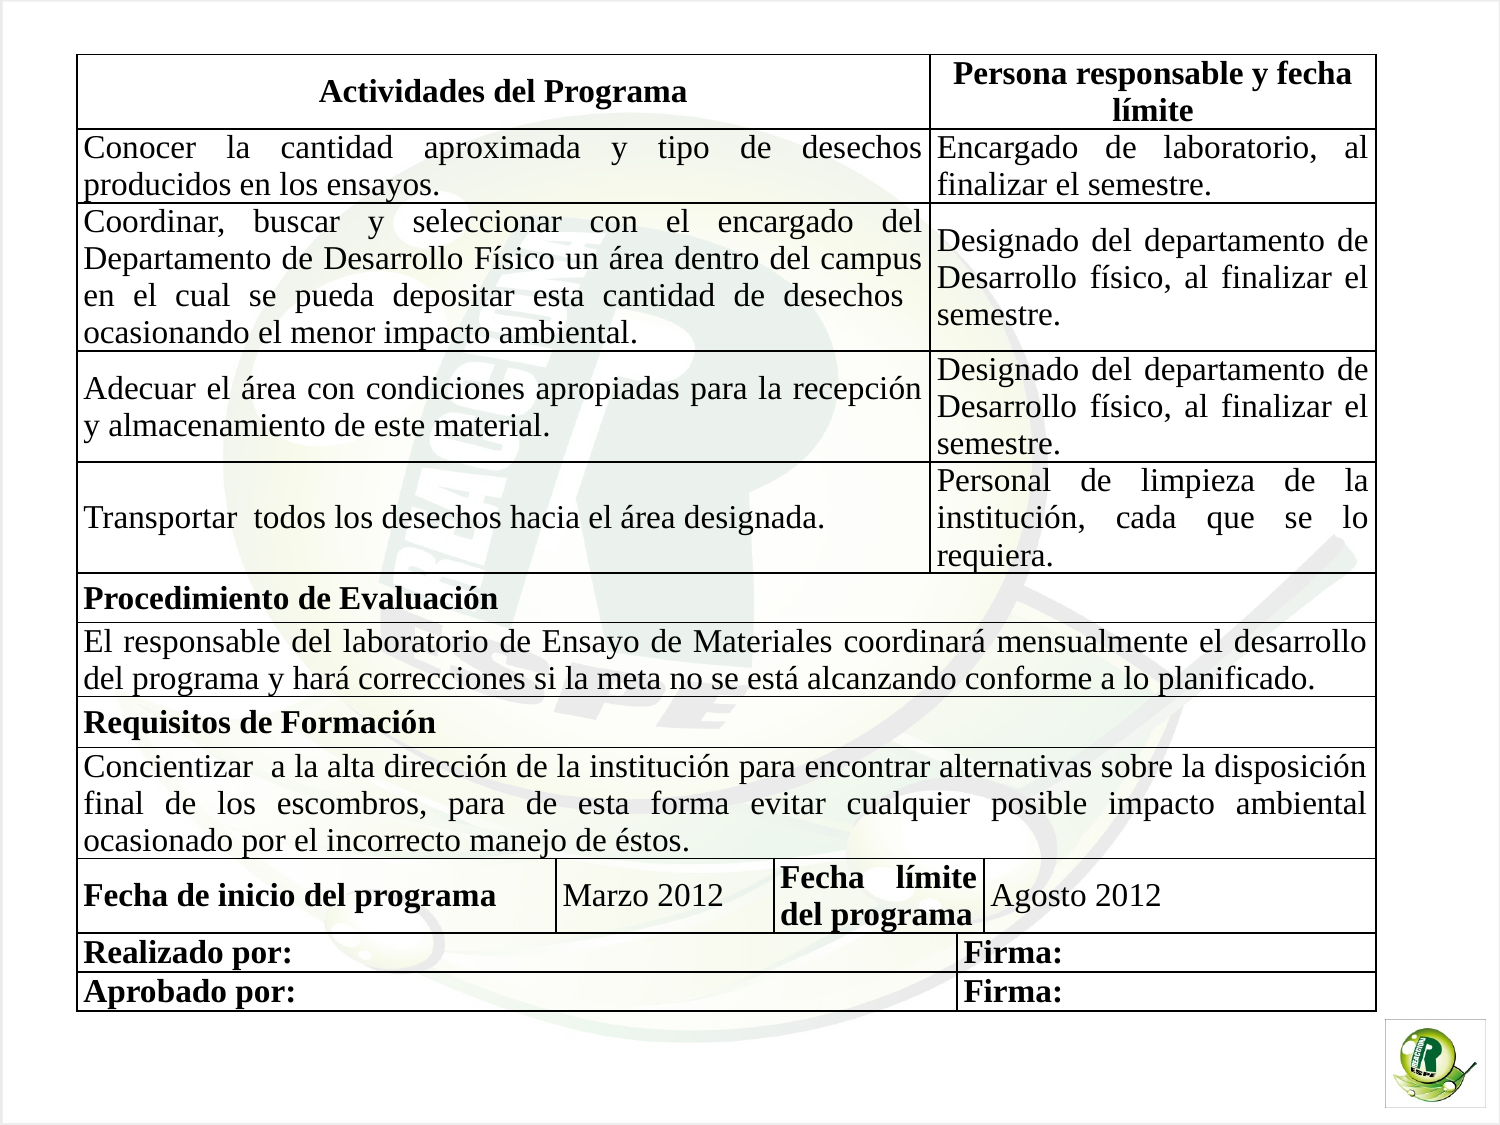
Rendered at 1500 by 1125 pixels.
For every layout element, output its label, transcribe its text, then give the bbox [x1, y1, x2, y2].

table_cell Realizado por: [78, 934, 956, 971]
table_cell Conocer la cantidad aproximada y tipo de desechos producidos en los ensayos. [78, 130, 929, 202]
table_cell Fecha límite del programa [775, 859, 983, 932]
table_cell Procedimiento de Evaluación [78, 574, 1375, 622]
table_cell Requisitos de Formación [78, 697, 1375, 747]
table_cell Marzo 2012 [557, 859, 773, 932]
table_header Persona responsable y fecha límite [931, 55, 1375, 128]
picture [1385, 1019, 1486, 1109]
table_cell Personal de limpieza de la institución, cada que se lo requiera. [931, 463, 1375, 572]
table_cell Fecha de inicio del programa [78, 859, 555, 932]
table_cell Agosto 2012 [985, 859, 1375, 932]
table_cell Designado del departamento de Desarrollo físico, al finalizar el semestre. [931, 204, 1375, 350]
table_cell El responsable del laboratorio de Ensayo de Materiales coordinará mensualmente el desarrollo del programa y hará correcciones si la meta no se está alcanzando conforme a lo planificado. [78, 623, 1375, 696]
table_cell Concientizar a la alta dirección de la institución para encontrar alternativas sobre la disposición final de los escombros, para de esta forma evitar cualquier posible impacto ambiental ocasionado por el incorrecto manejo de éstos. [78, 748, 1375, 858]
table_cell Transportar todos los desechos hacia el área designada. [78, 463, 929, 572]
table_cell Coordinar, buscar y seleccionar con el encargado del Departamento de Desarrollo Físico un área dentro del campus en el cual se pueda depositar esta cantidad de desechos ocasionando el menor impacto ambiental. [78, 204, 929, 350]
table_header Actividades del Programa [78, 55, 929, 128]
table_cell Designado del departamento de Desarrollo físico, al finalizar el semestre. [931, 352, 1375, 461]
table_cell Encargado de laboratorio, al finalizar el semestre. [931, 130, 1375, 202]
table_cell Firma: [958, 934, 1375, 971]
table_cell Firma: [958, 973, 1375, 1010]
table_cell Adecuar el área con condiciones apropiadas para la recepción y almacenamiento de este material. [78, 352, 929, 461]
table_cell Aprobado por: [78, 973, 956, 1010]
